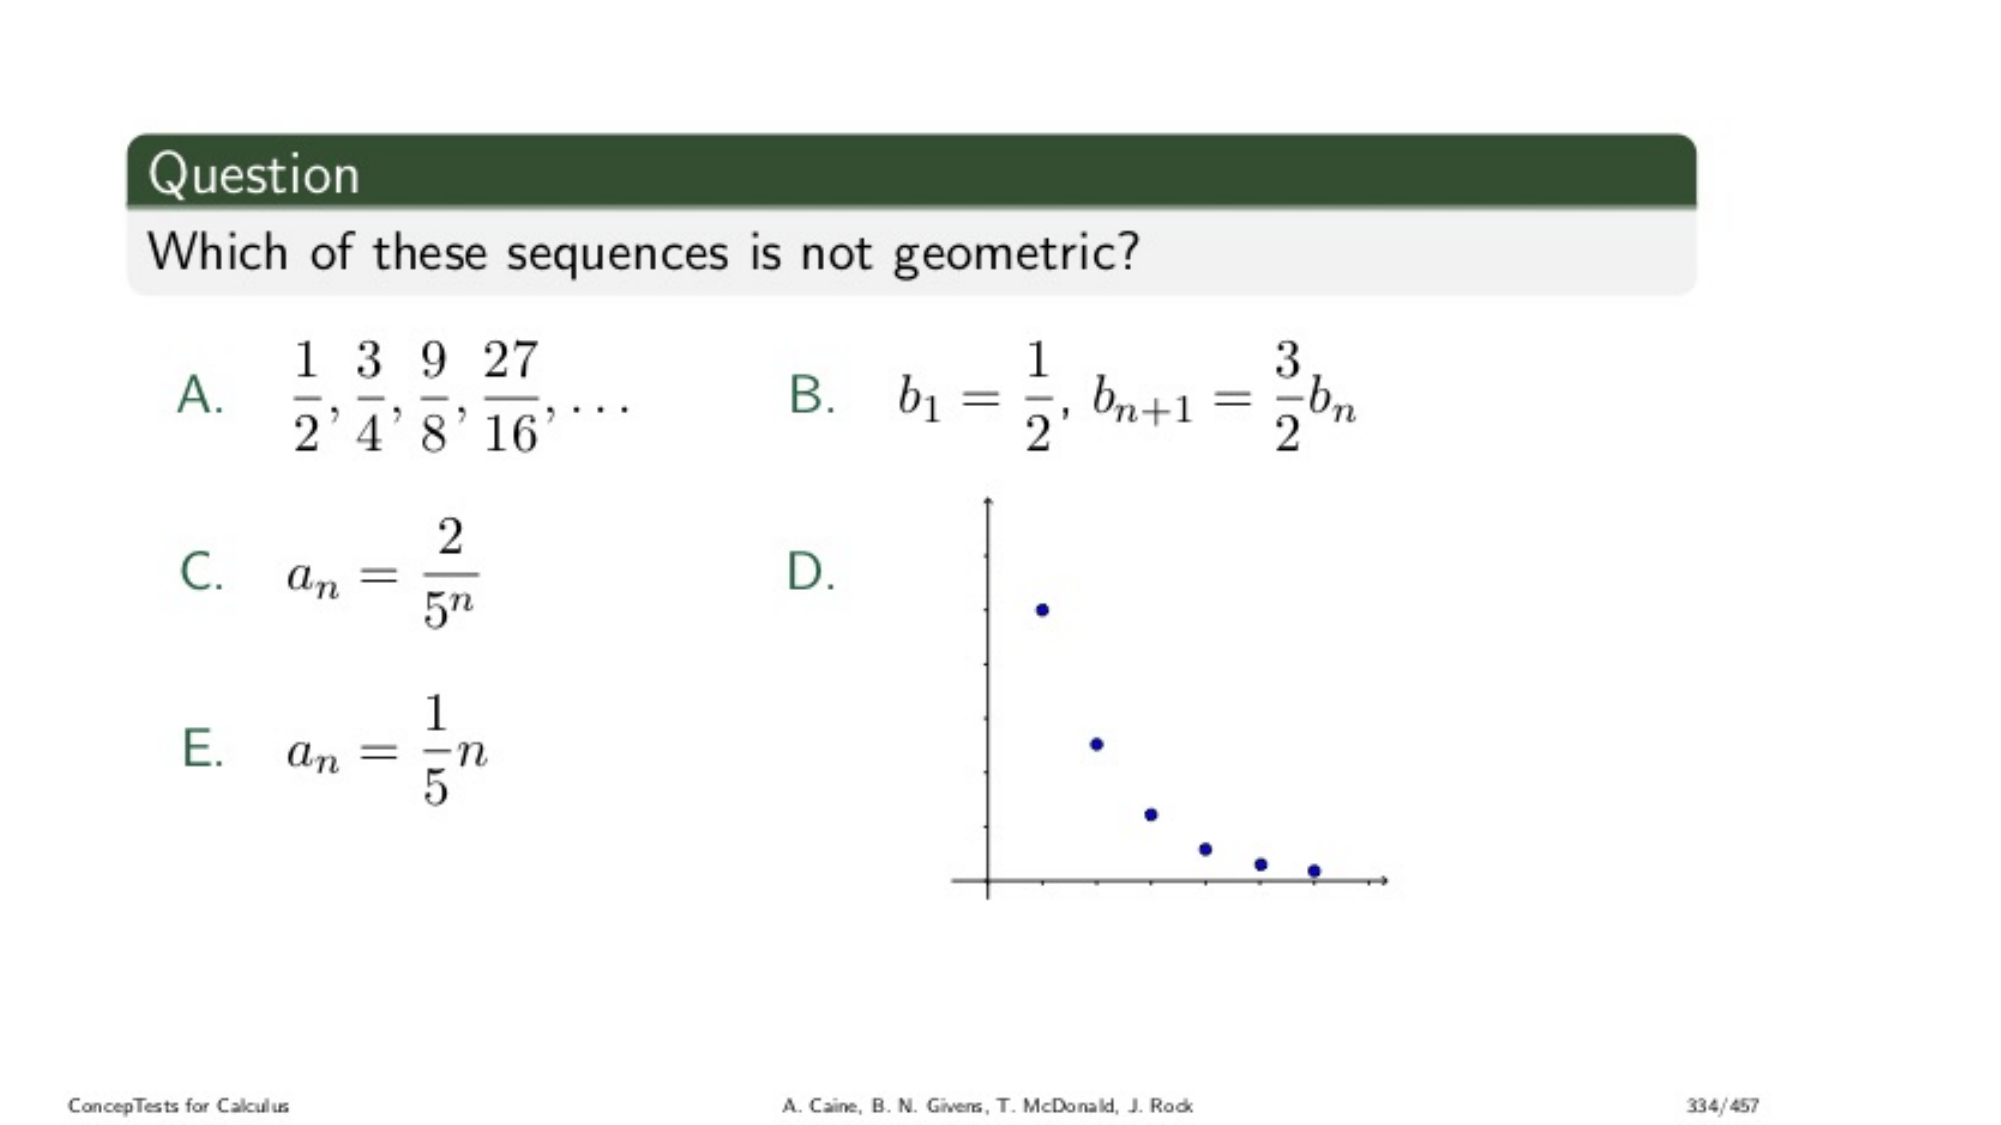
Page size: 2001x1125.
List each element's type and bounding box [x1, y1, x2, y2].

picture [6, 25, 1815, 1125]
